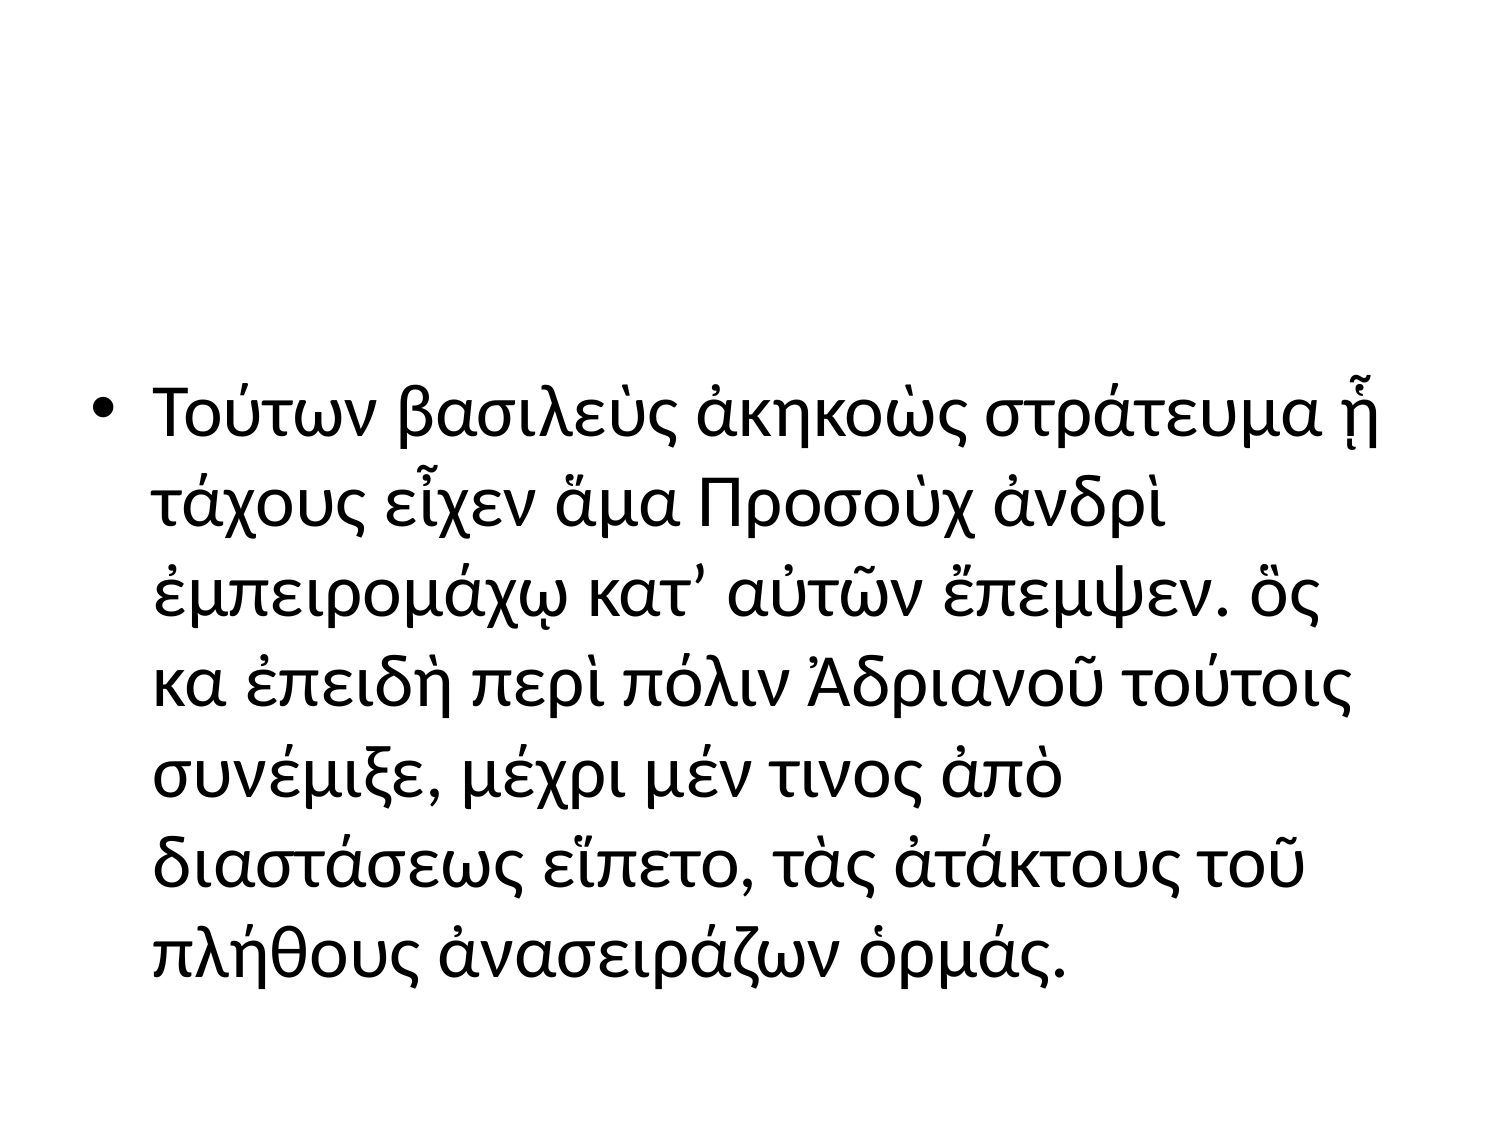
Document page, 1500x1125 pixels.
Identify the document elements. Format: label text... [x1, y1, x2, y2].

list Τούτων βασιλεὺς ἀκηκοὼς στράτευμα ᾗ τάχους εἶχεν ἅμα Προσοὺχ ἀνδρὶ ἐμπειρομάχῳ κατ’ αὐτῶν ἔπεμψεν. ὃς κα ἐπειδὴ περὶ πόλιν Ἀδριανοῦ τούτοις συνέμιξε, μέχρι μέν τινος ἀπὸ διαστάσεως εἵπετο, τὰς ἀτάκτους τοῦ πλήθους ἀνασειράζων ὁρμάς. [75, 262, 1425, 1005]
